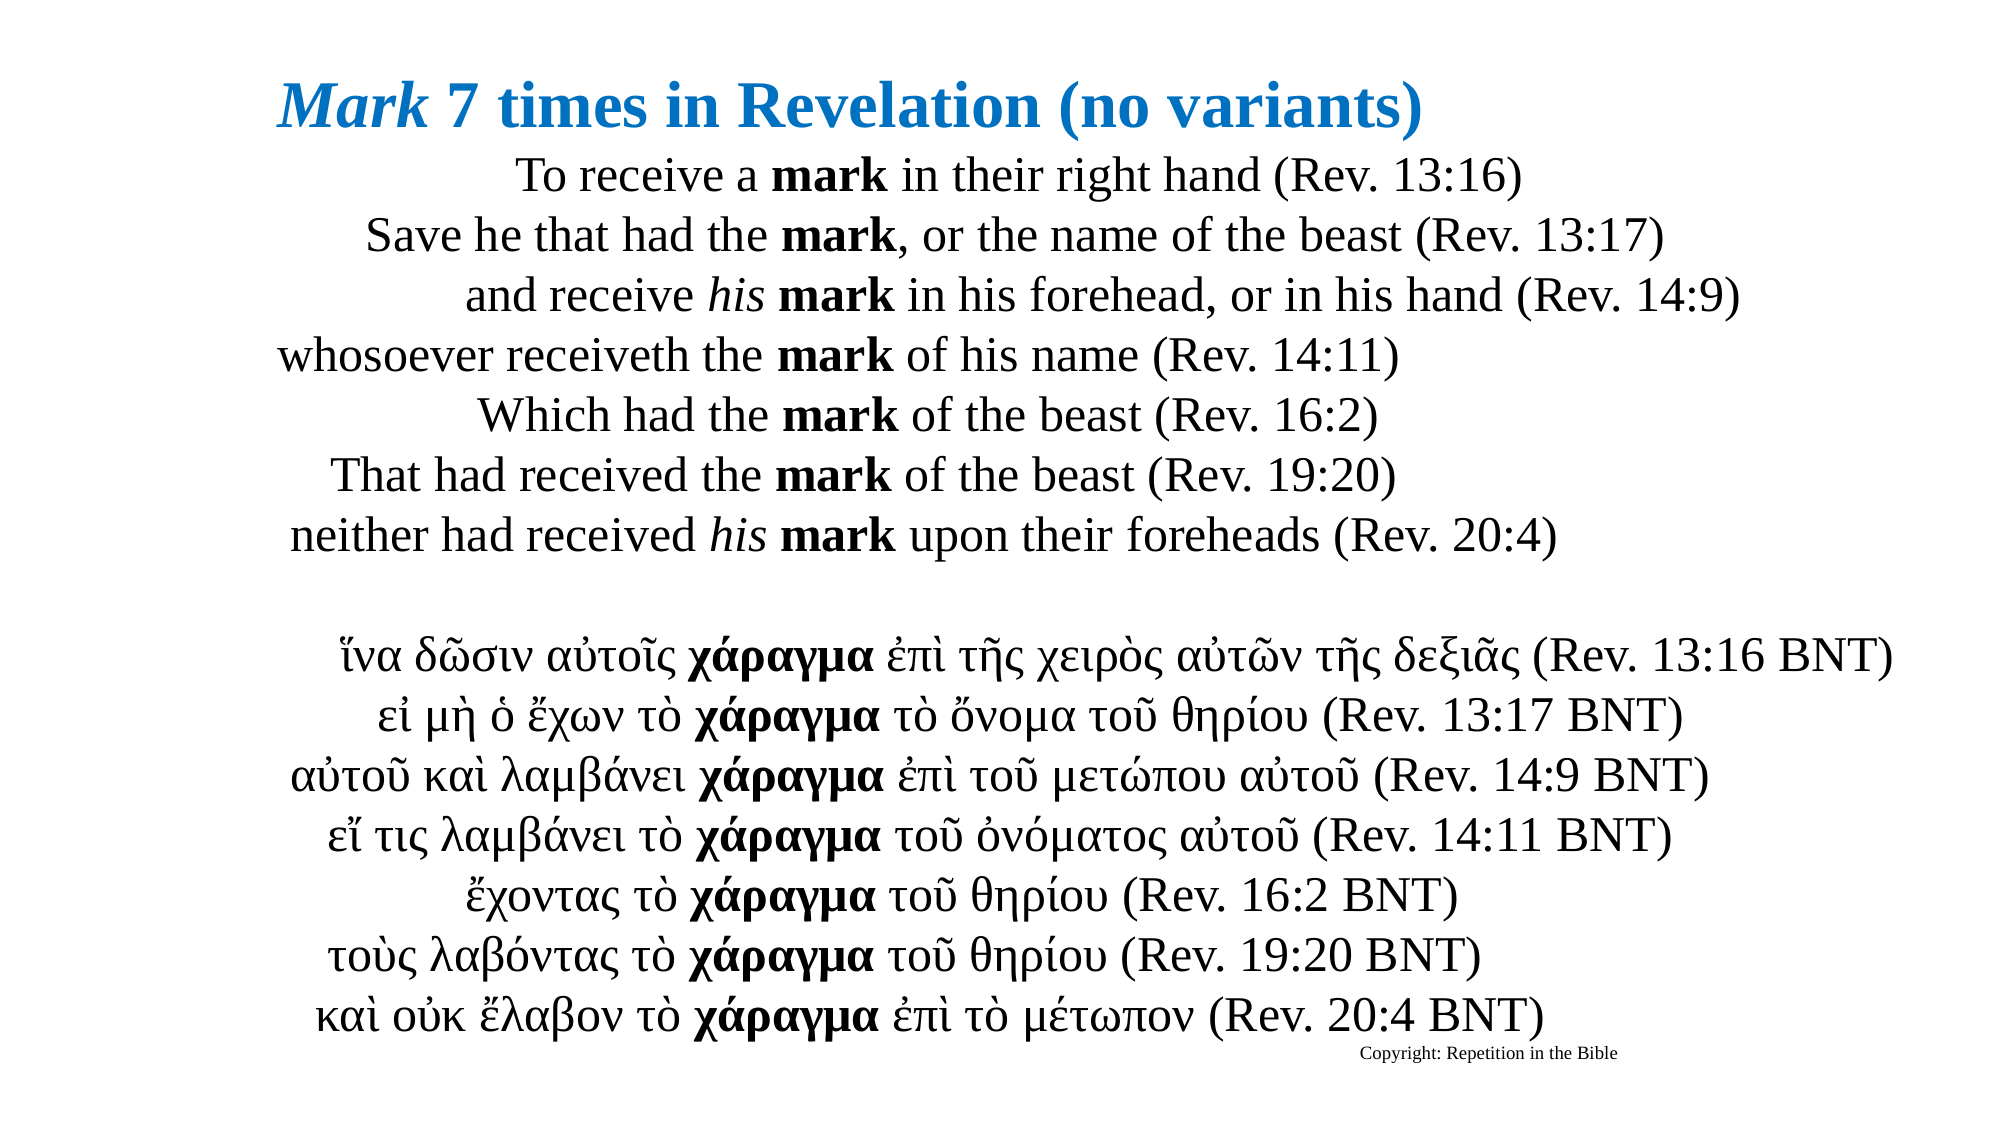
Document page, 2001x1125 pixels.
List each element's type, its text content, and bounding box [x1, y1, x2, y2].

text_box Mark 7 times in Revelation (no variants) To receive a mark in their right hand (Rev. 13:16) Save he that had the mark, or the name of the beast (Rev. 13:17) and receive his mark in his forehead, or in his hand (Rev. 14:9) whosoever receiveth the mark of his name (Rev. 14:11) Which had the mark of the beast (Rev. 16:2) That had received the mark of the beast (Rev. 19:20) neither had received his mark upon their foreheads (Rev. 20:4) ἵνα δῶσιν αὐτοῖς χάραγμα ἐπὶ τῆς χειρὸς αὐτῶν τῆς δεξιᾶς (Rev. 13:16 BNT) εἰ μὴ ὁ ἔχων τὸ χάραγμα τὸ ὄνομα τοῦ θηρίου (Rev. 13:17 BNT) αὐτοῦ καὶ λαμβάνει χάραγμα ἐπὶ τοῦ μετώπου αὐτοῦ (Rev. 14:9 BNT) εἴ τις λαμβάνει τὸ χάραγμα τοῦ ὀνόματος αὐτοῦ (Rev. 14:11 BNT) ἔχοντας τὸ χάραγμα τοῦ θηρίου (Rev. 16:2 BNT) τοὺς λαβόντας τὸ χάραγμα τοῦ θηρίου (Rev. 19:20 BNT) καὶ οὐκ ἔλαβον τὸ χάραγμα ἐπὶ τὸ μέτωπον (Rev. 20:4 BNT) Copyright: Repetition in the Bible [262, 53, 1943, 1072]
